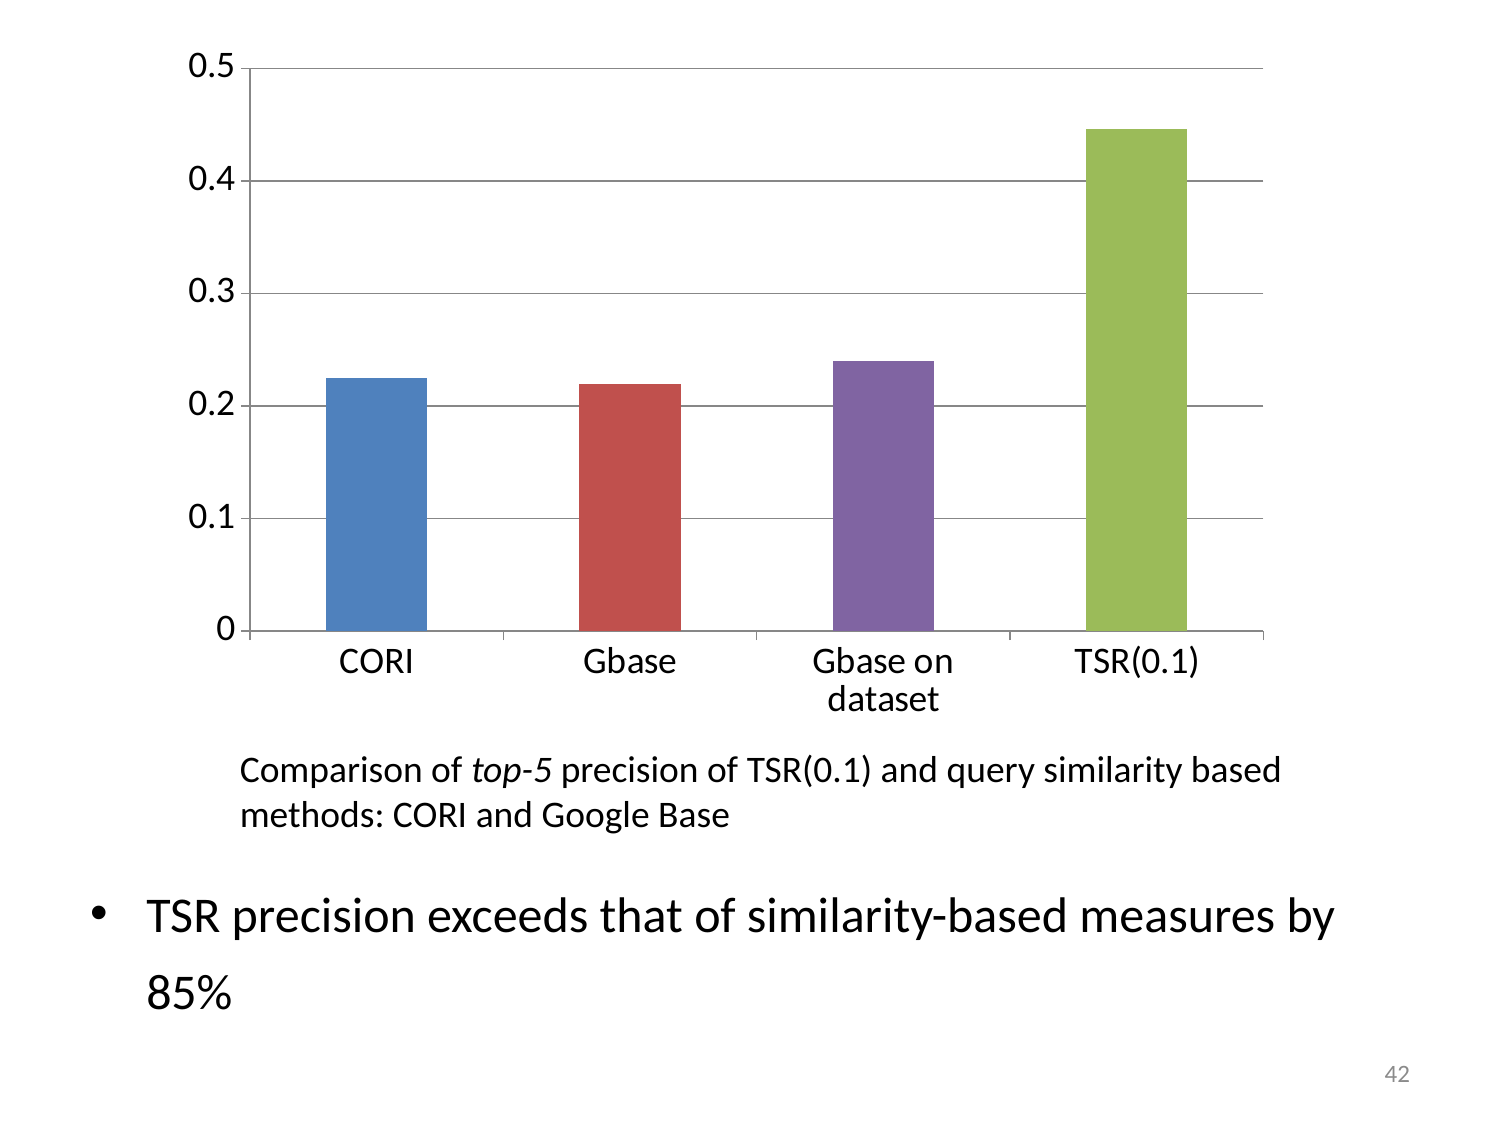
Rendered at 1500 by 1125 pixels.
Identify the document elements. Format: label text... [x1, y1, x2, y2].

chart [149, 37, 1326, 726]
text_box Comparison of top-5 precision of TSR(0.1) and query similarity based methods: CORI and Google Base [225, 737, 1325, 843]
slide_number 42 [1074, 1075, 1425, 1103]
list TSR precision exceeds that of similarity-based measures by 85% [75, 875, 1425, 1075]
